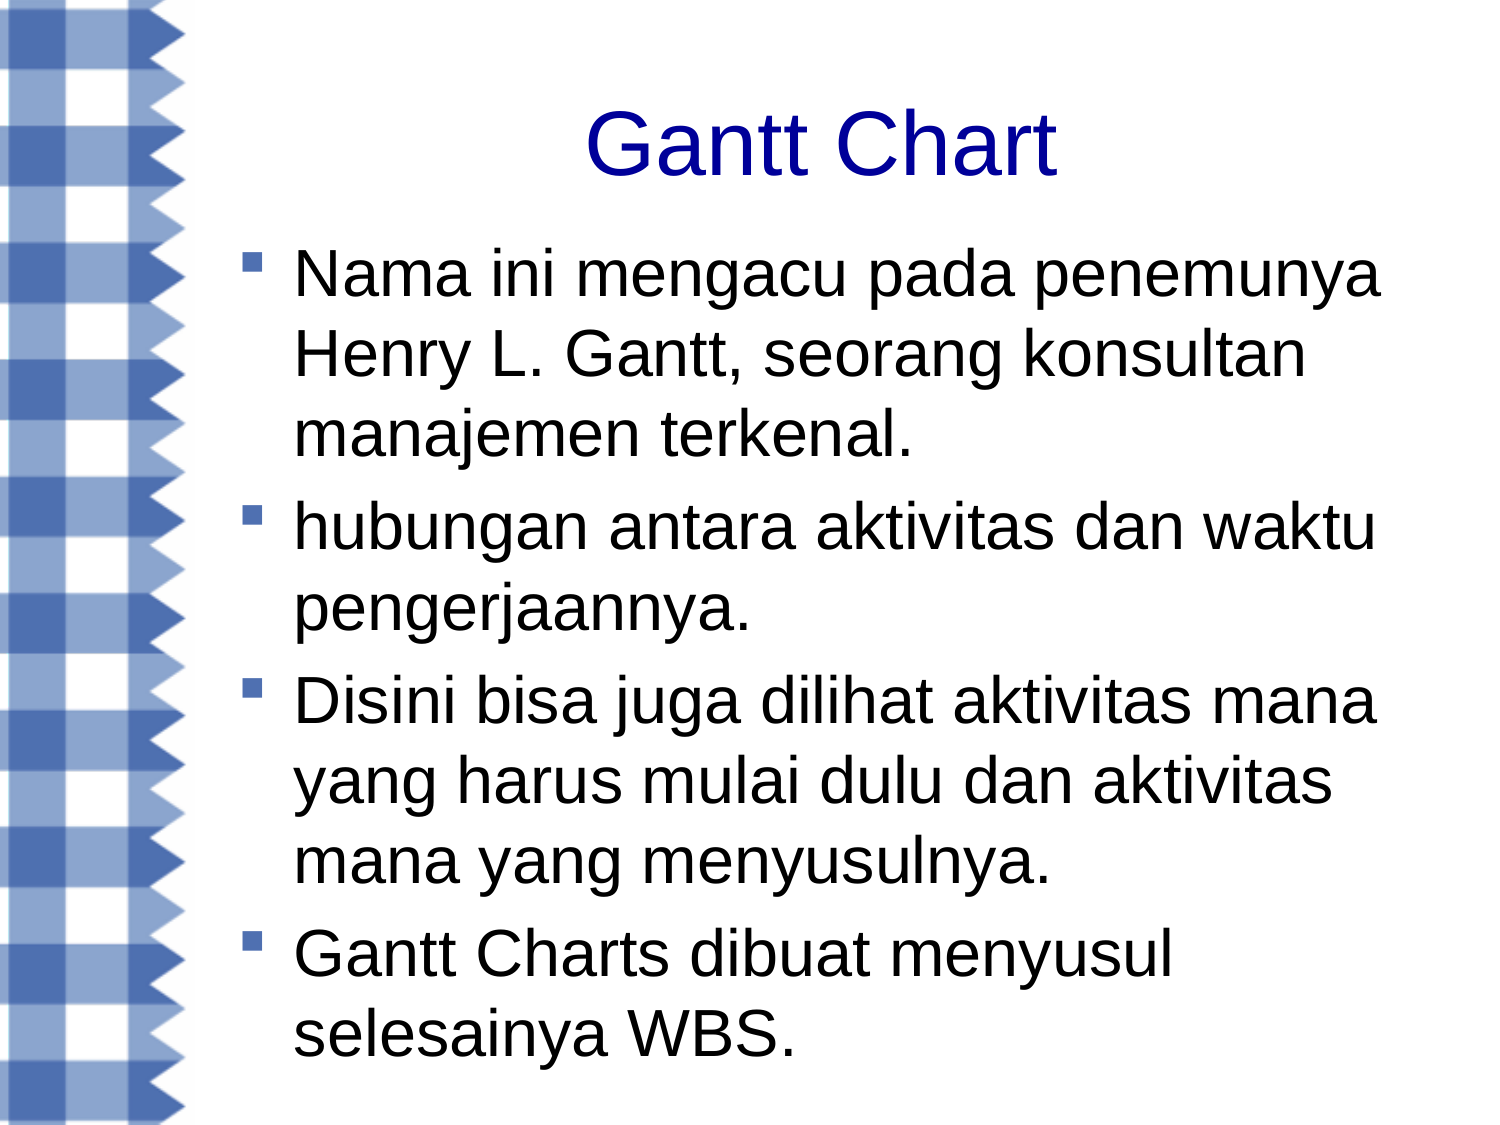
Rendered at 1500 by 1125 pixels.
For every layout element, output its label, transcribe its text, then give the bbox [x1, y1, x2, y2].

picture [0, 0, 195, 1125]
title Gantt Chart [218, 44, 1426, 233]
list Nama ini mengacu pada penemunya Henry L. Gantt, seorang konsultan manajemen terkenal. hubungan antara aktivitas dan waktu pengerjaannya. Disini bisa juga dilihat aktivitas mana yang harus mulai dulu dan aktivitas mana yang menyusulnya. Gantt Charts dibuat menyusul selesainya WBS. [222, 222, 1430, 966]
